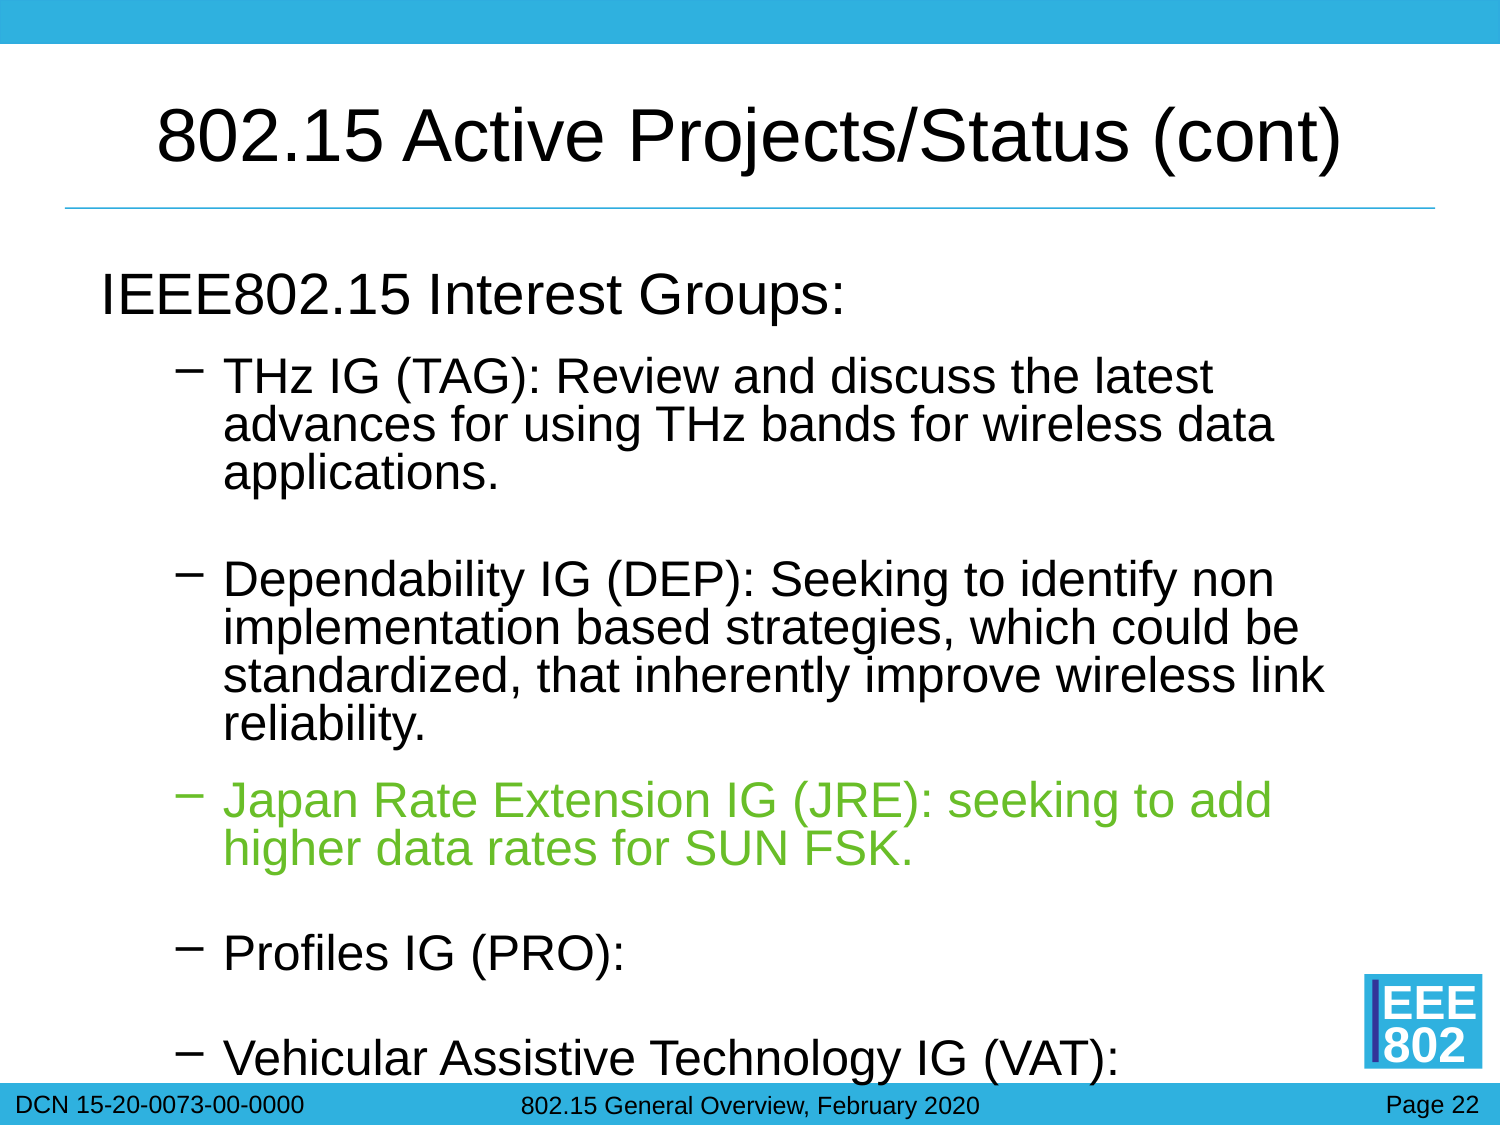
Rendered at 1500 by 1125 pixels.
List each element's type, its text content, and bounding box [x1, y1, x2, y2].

title 802.15 Active Projects/Status (cont) [75, 66, 1425, 197]
list IEEE802.15 Interest Groups: THz IG (TAG): Review and discuss the latest advances for using THz bands for wireless data applications. Dependability IG (DEP): Seeking to identify non implementation based strategies, which could be standardized, that inherently improve wireless link reliability. Japan Rate Extension IG (JRE): seeking to add higher data rates for SUN FSK. Profiles IG (PRO): Vehicular Assistive Technology IG (VAT): Guide for 15.4 Use IG (Guide): [85, 262, 1435, 1071]
